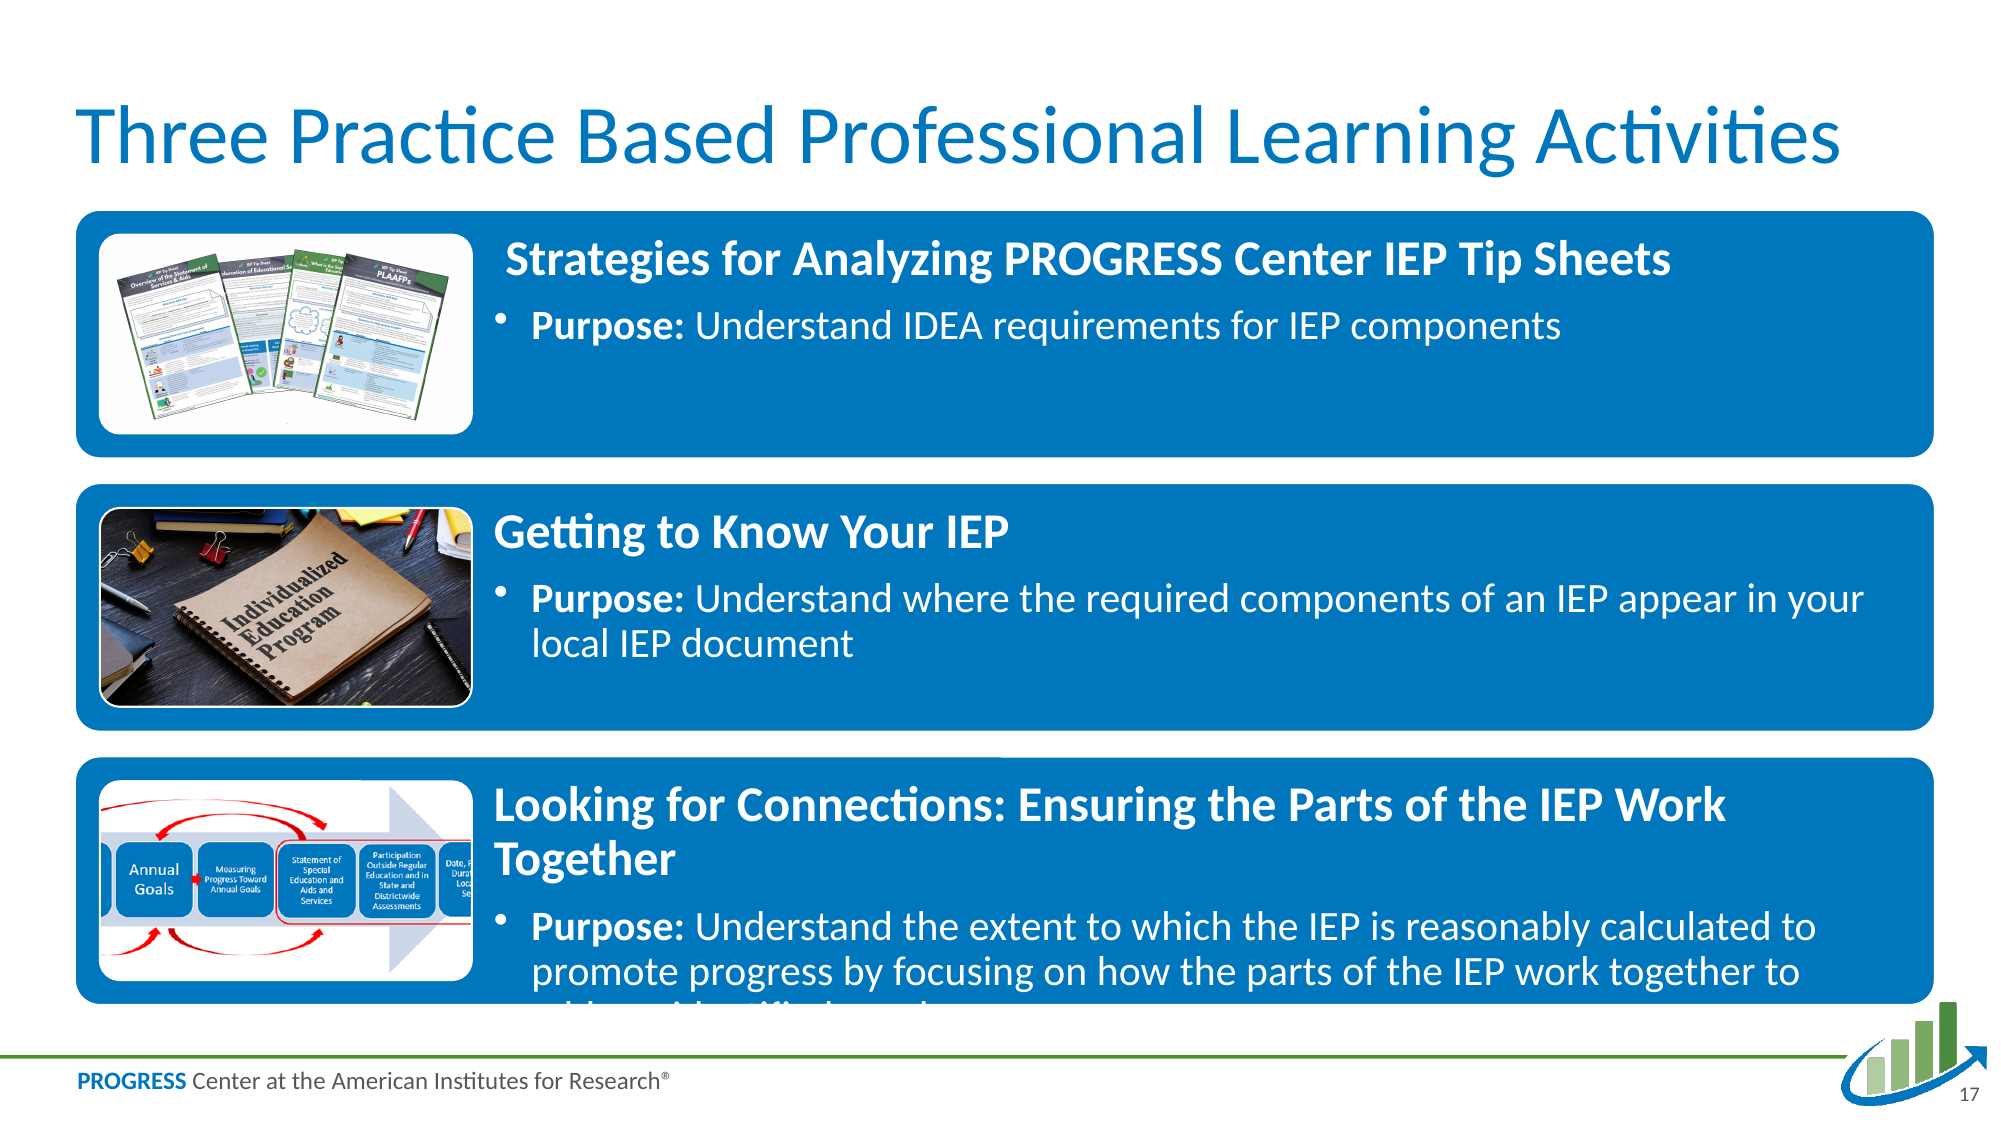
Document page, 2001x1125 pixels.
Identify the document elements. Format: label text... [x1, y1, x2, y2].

title Three Practice Based Professional Learning Activities [75, 0, 1935, 182]
slide_number 17 [1954, 1080, 1980, 1106]
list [74, 209, 1935, 1005]
picture [1841, 1002, 1987, 1106]
